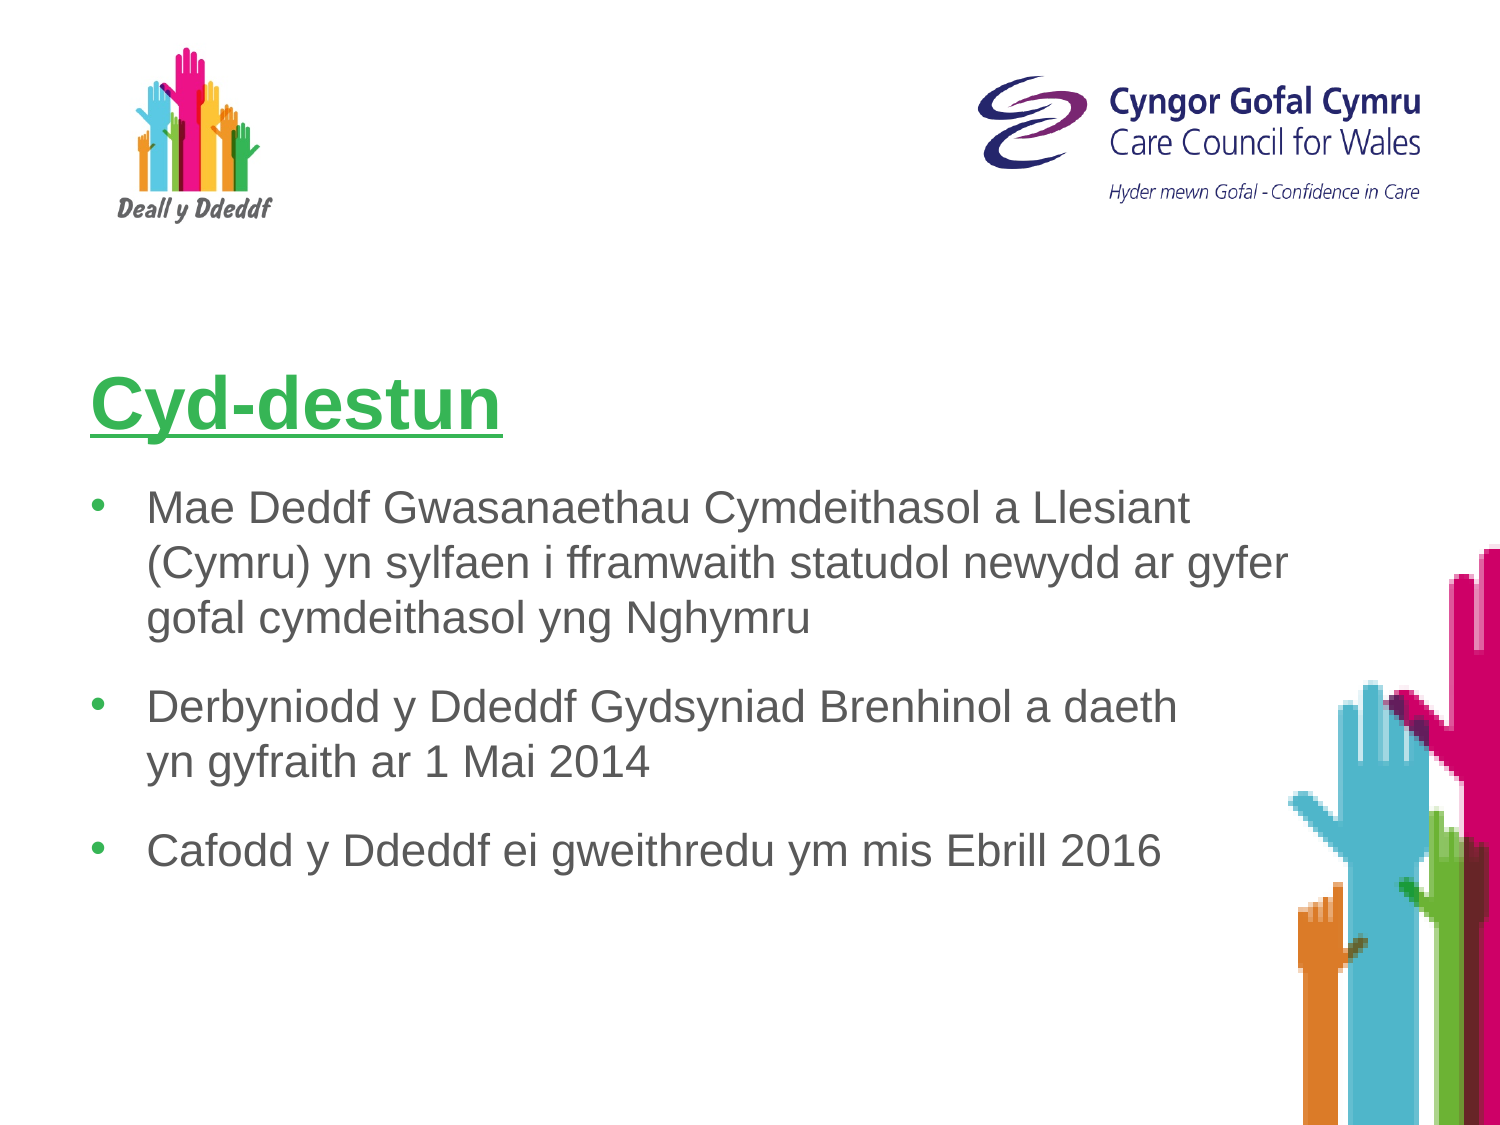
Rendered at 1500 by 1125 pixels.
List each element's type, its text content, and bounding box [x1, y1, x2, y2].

picture [975, 74, 1425, 206]
list Cyd-destun Mae Deddf Gwasanaethau Cymdeithasol a Llesiant (Cymru) yn sylfaen i fframwaith statudol newydd ar gyfer gofal cymdeithasol yng Nghymru Derbyniodd y Ddeddf Gydsyniad Brenhinol a daeth yn gyfraith ar 1 Mai 2014 Cafodd y Ddeddf ei gweithredu ym mis Ebrill 2016 [74, 262, 1426, 1006]
picture [75, 32, 312, 239]
picture [1272, 524, 1500, 1125]
